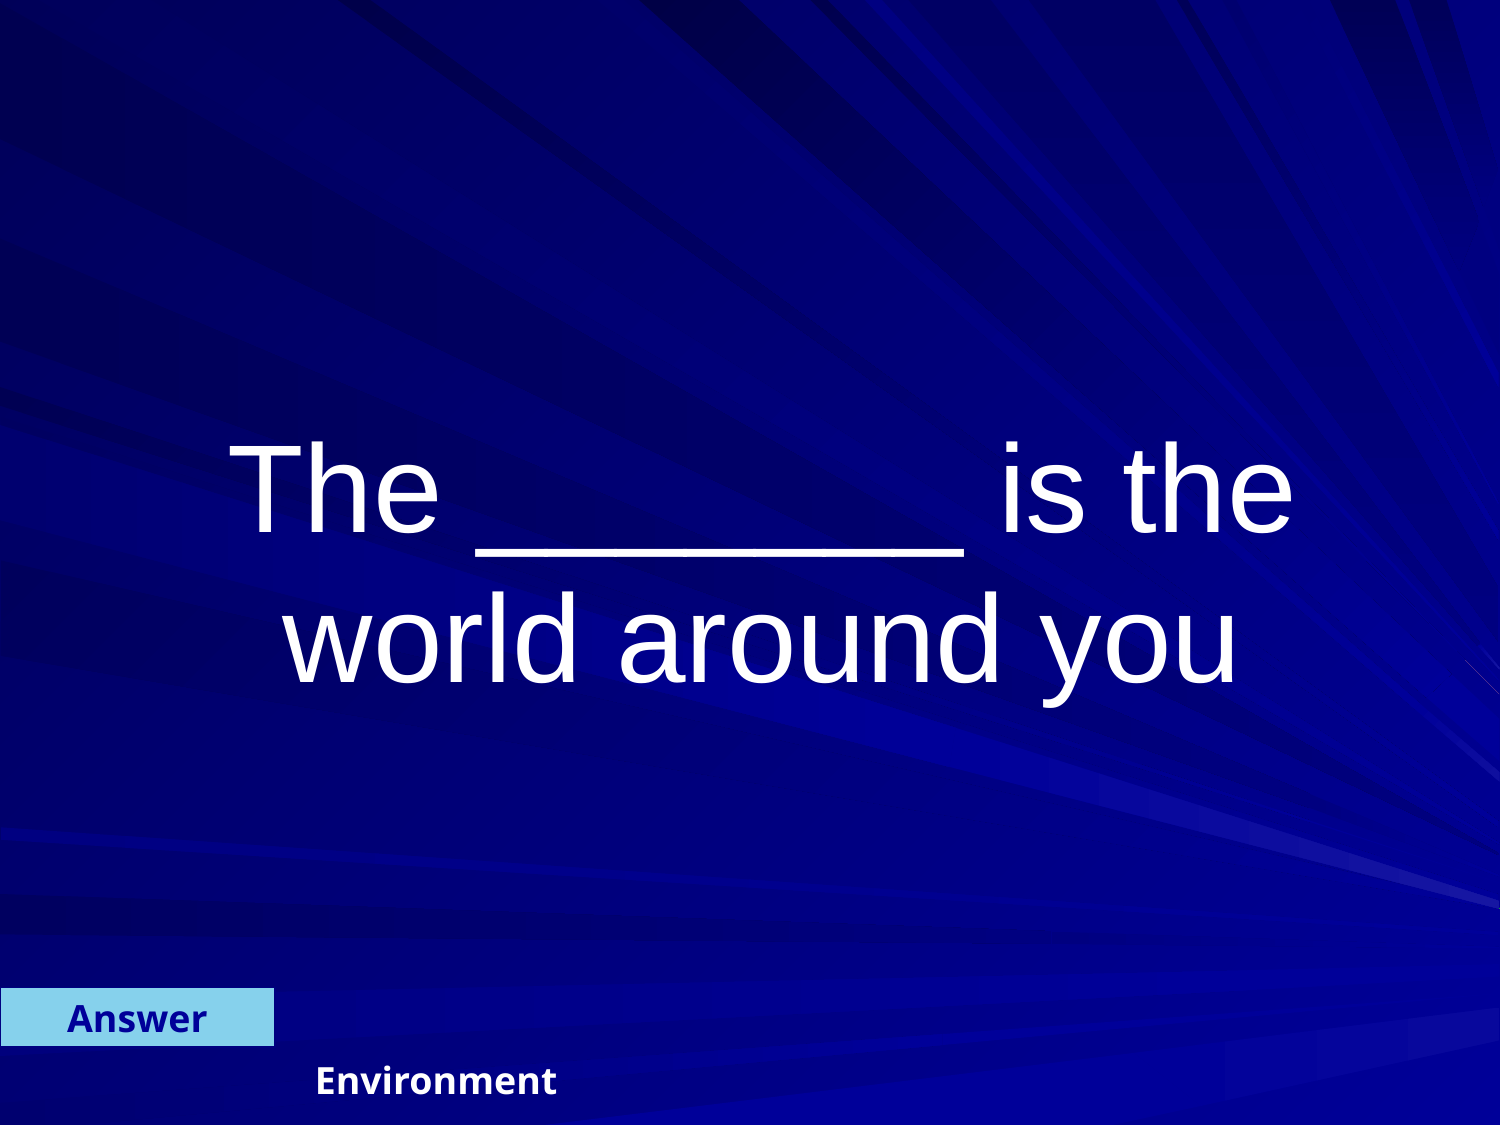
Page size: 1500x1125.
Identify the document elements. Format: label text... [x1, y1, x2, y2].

text_box Answer [0, 987, 275, 1048]
text_box The _______ is the world around you [87, 399, 1438, 715]
text_box Environment [300, 1049, 1463, 1110]
